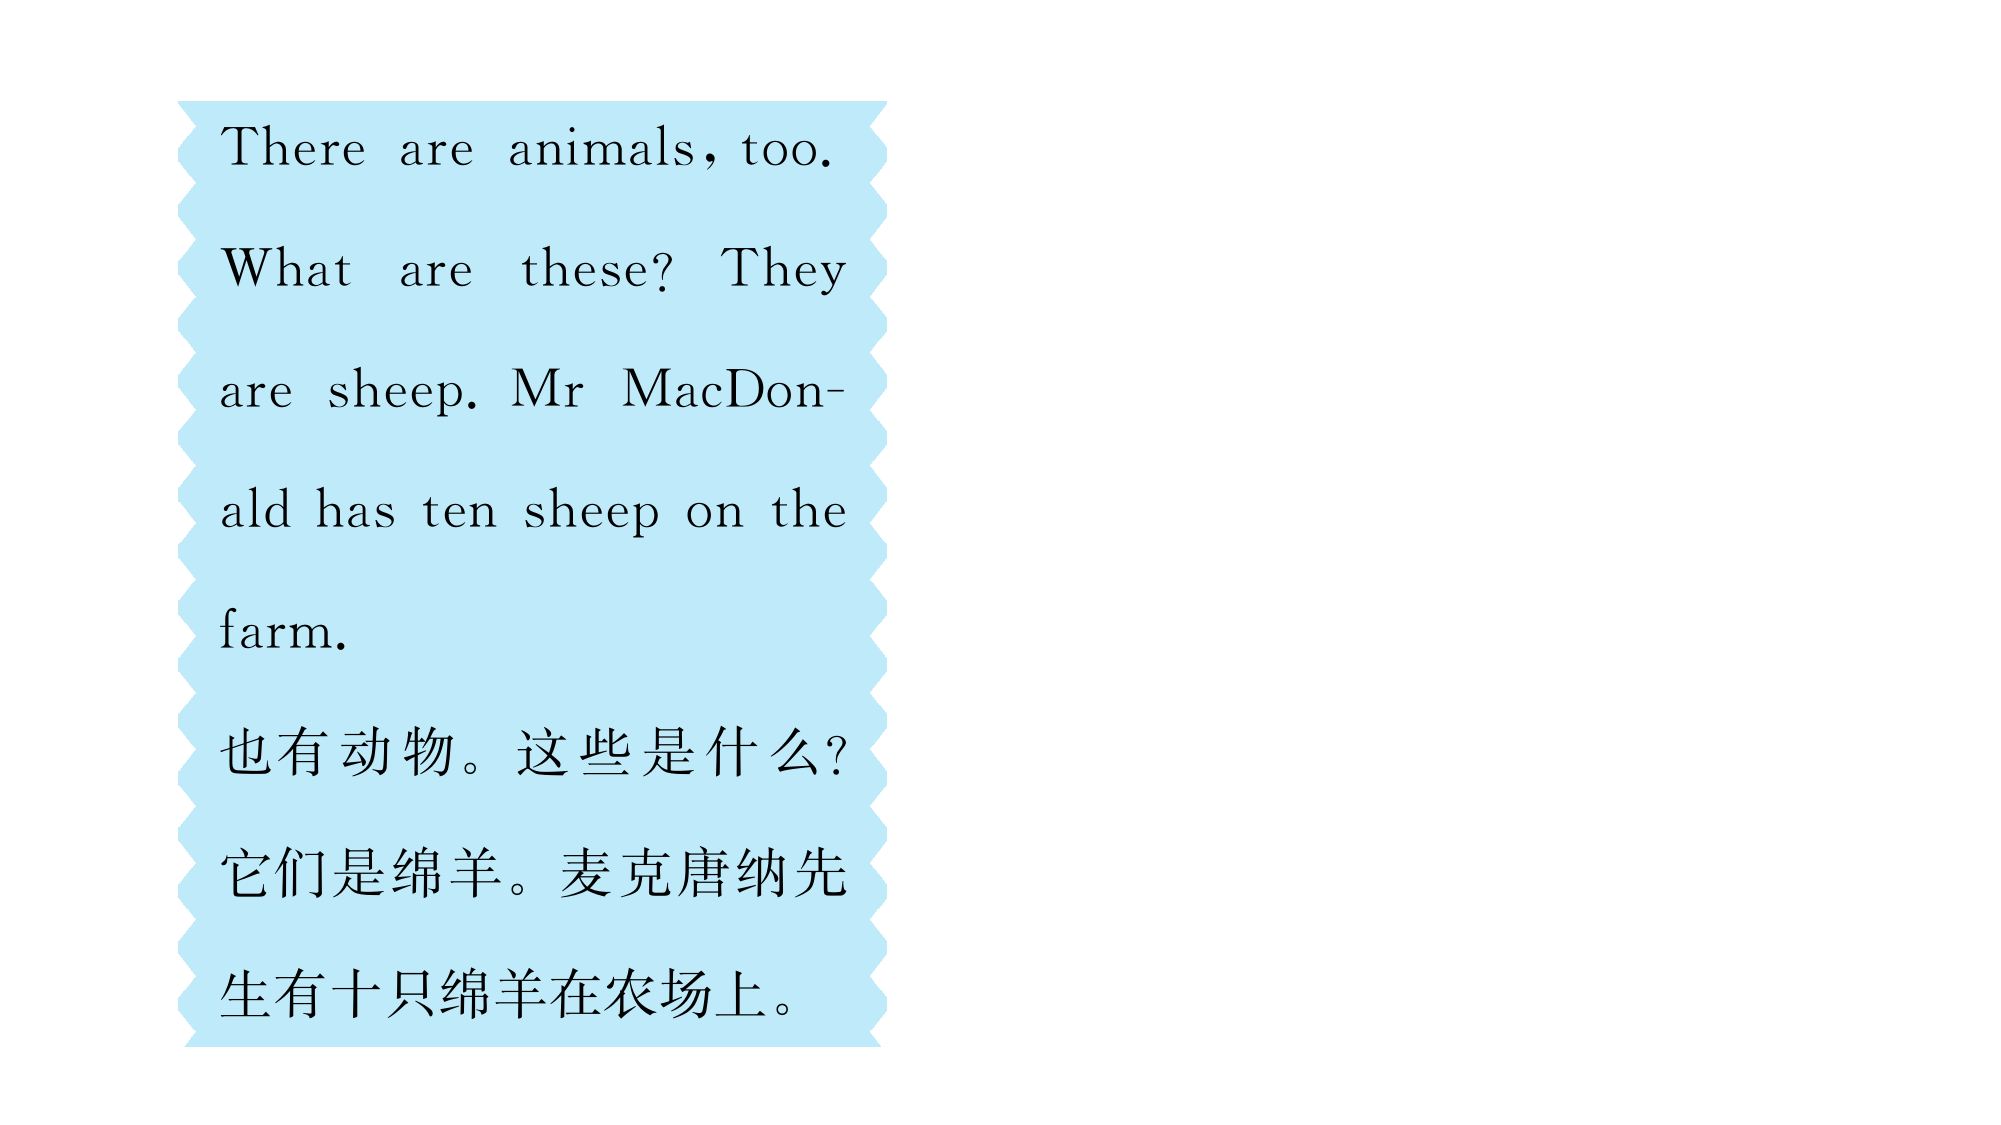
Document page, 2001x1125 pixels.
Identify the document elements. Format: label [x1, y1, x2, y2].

picture [173, 101, 900, 1047]
